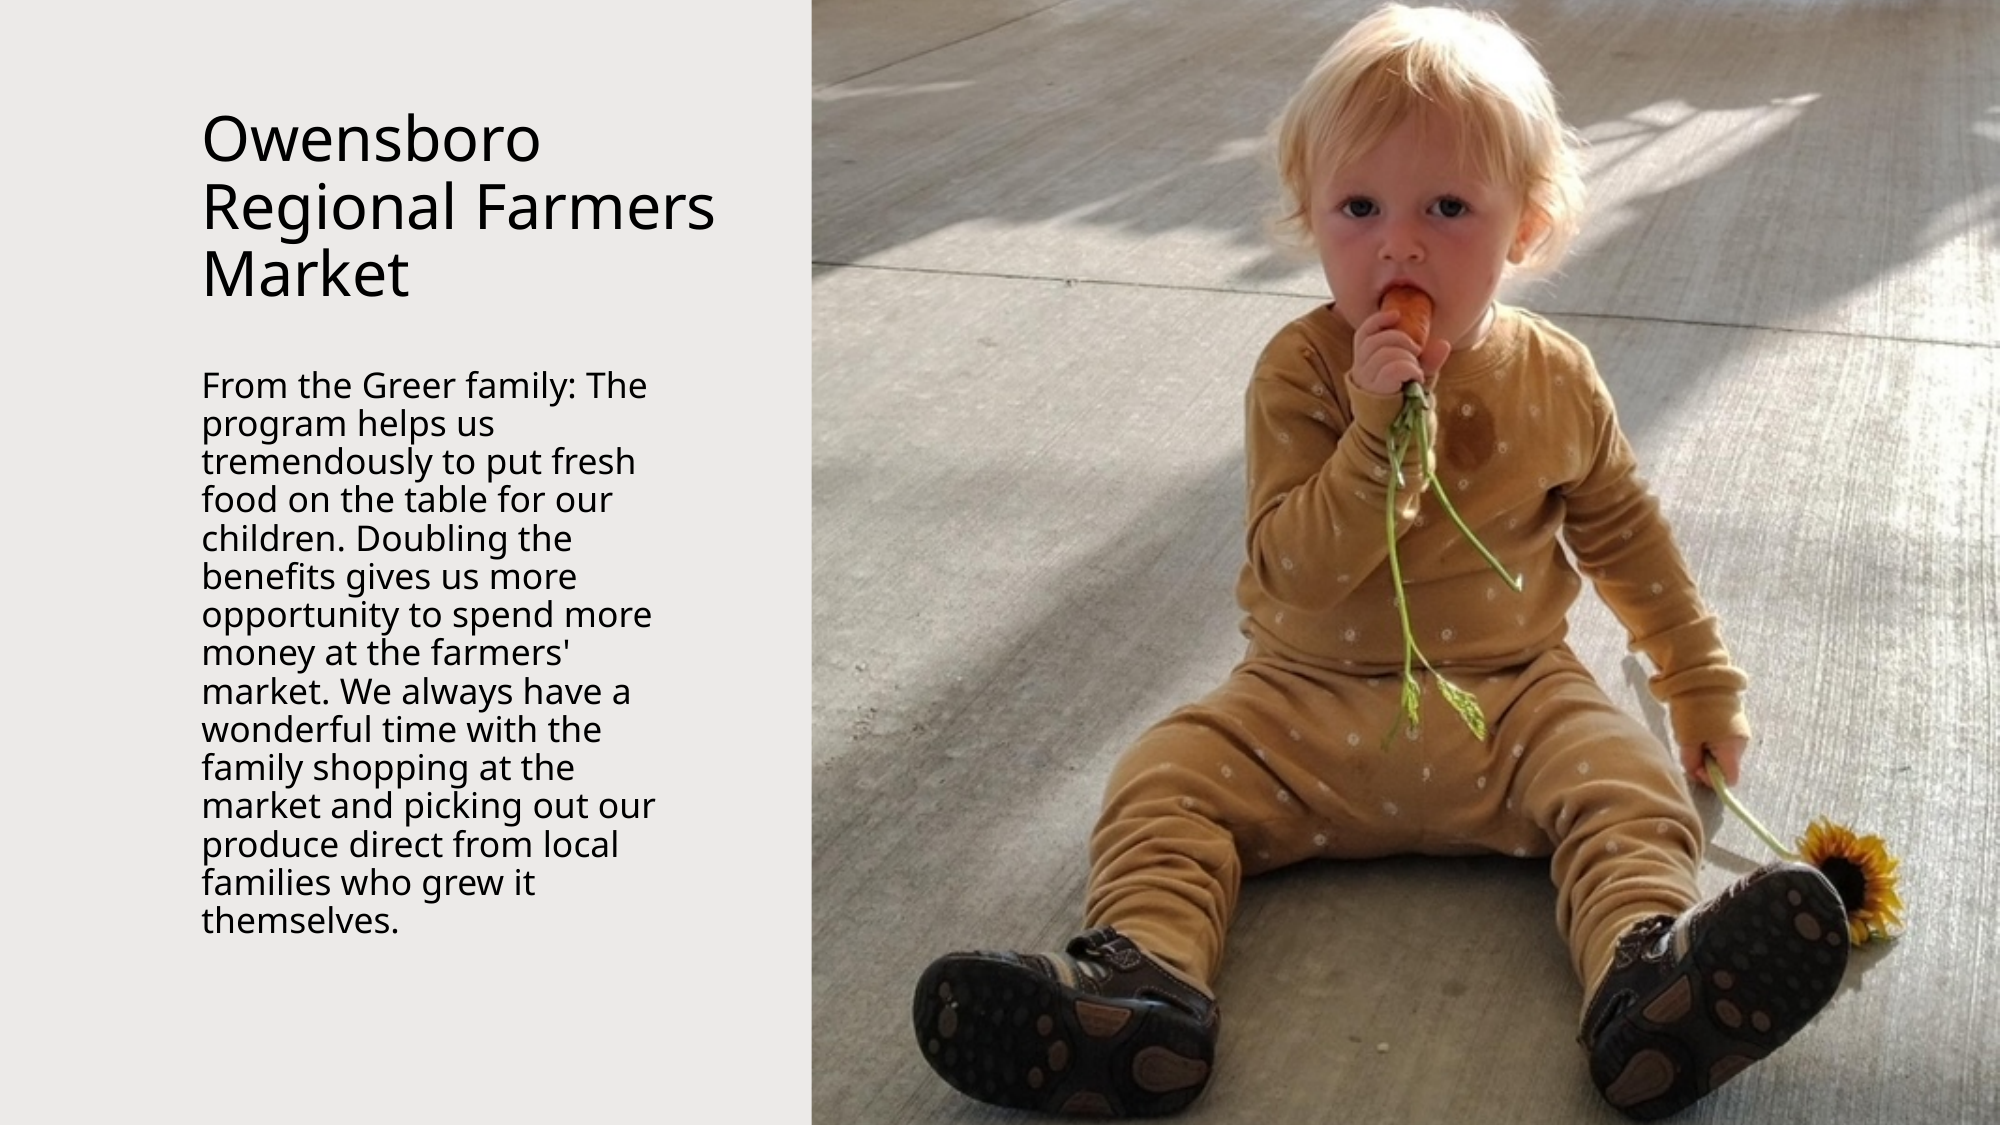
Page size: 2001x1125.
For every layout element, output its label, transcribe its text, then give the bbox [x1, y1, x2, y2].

title Owensboro Regional Farmers Market [186, 99, 777, 319]
text_box [0, 0, 811, 1125]
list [811, 0, 2000, 1125]
list From the Greer family: The program helps us tremendously to put fresh food on the table for our children. Doubling the benefits gives us more opportunity to spend more money at the farmers' market. We always have a wonderful time with the family shopping at the market and picking out our produce direct from local families who grew it themselves. [186, 359, 705, 1002]
